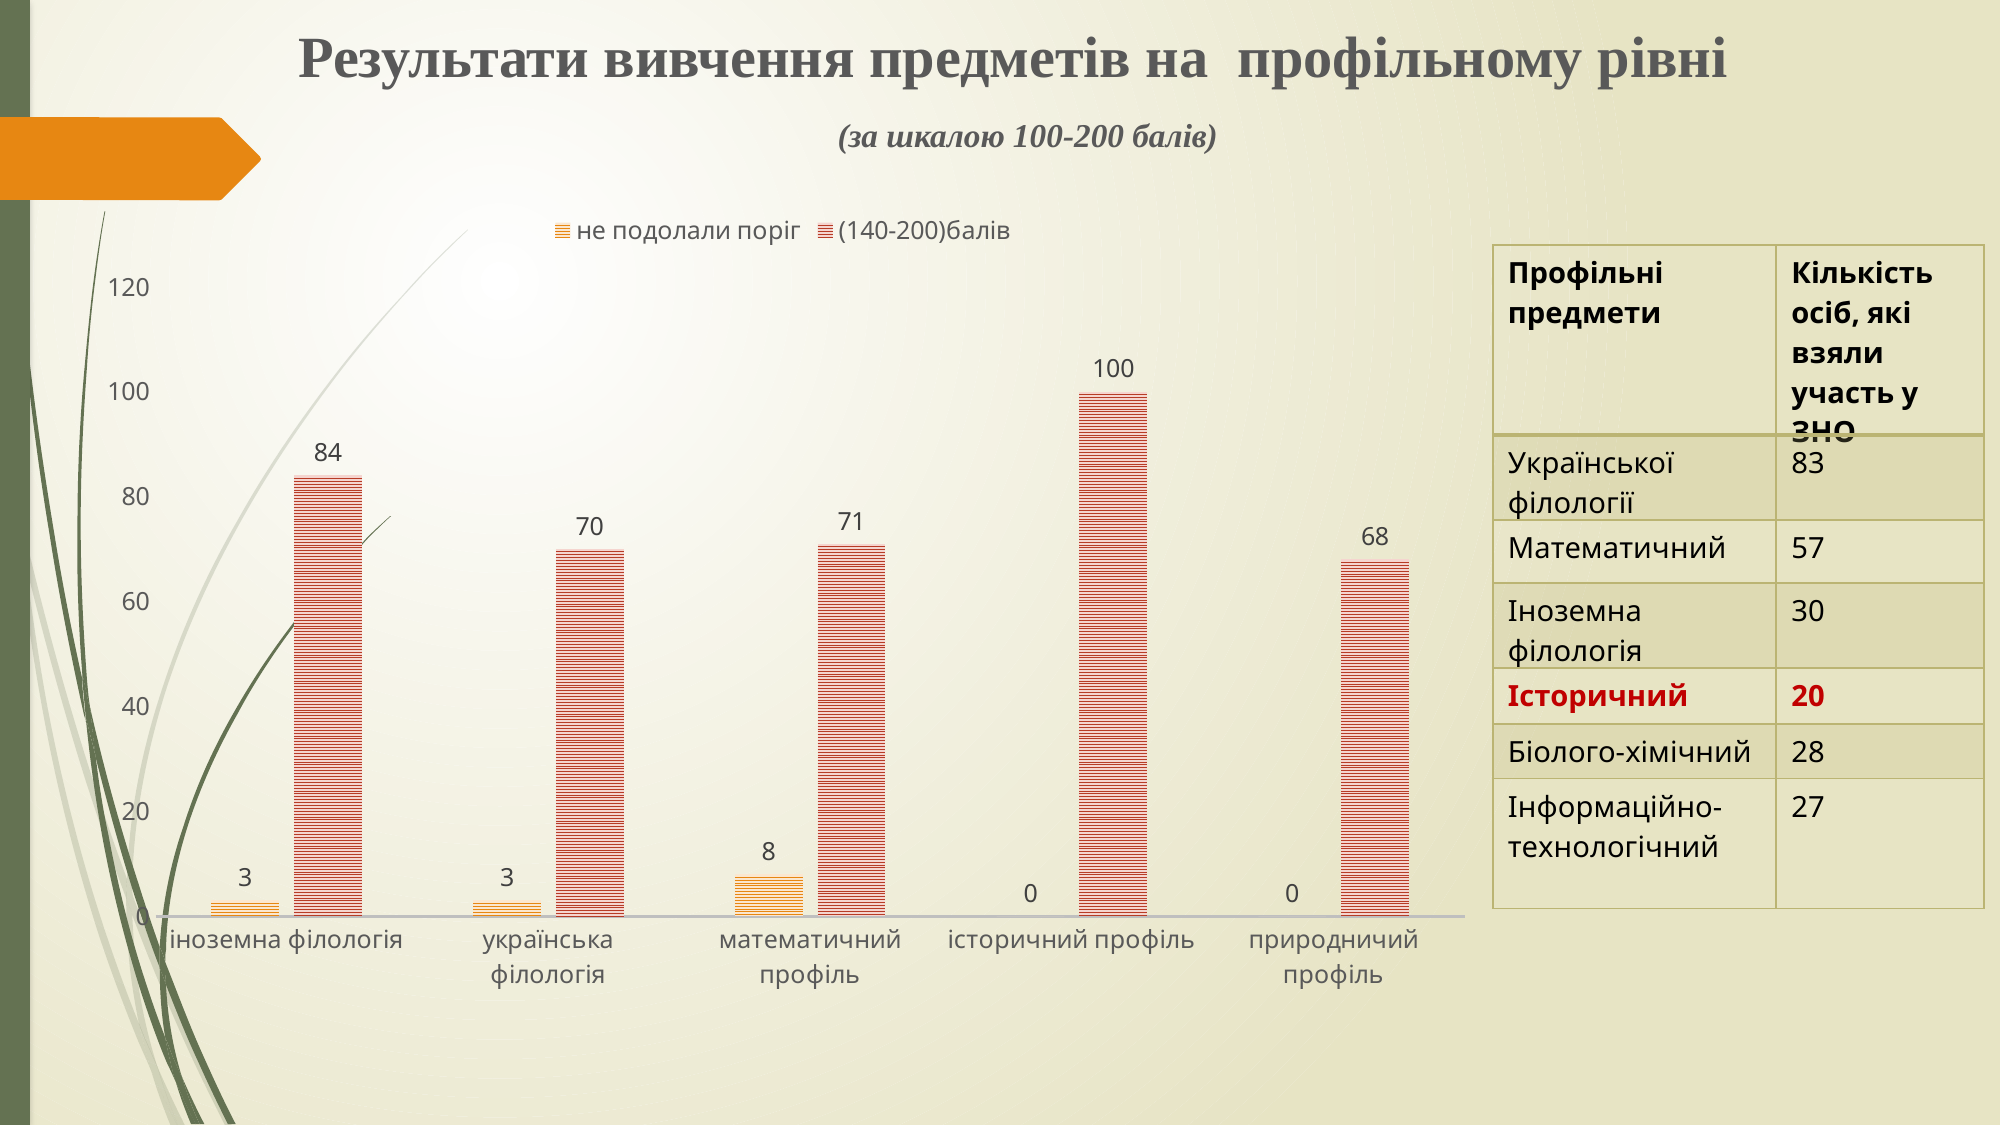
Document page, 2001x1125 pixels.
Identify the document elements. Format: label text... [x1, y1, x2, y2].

table_cell 83 [1777, 437, 1983, 519]
chart [78, 195, 1494, 1008]
table_cell 57 [1777, 521, 1983, 582]
table_cell 28 [1777, 725, 1983, 778]
table_header Кількість осіб, які взяли участь у ЗНО [1777, 246, 1983, 433]
table_cell 30 [1777, 584, 1983, 667]
table_cell Інформаційно- технологічний [1496, 779, 1775, 908]
table_cell Історичний [1496, 669, 1775, 723]
text_box Результати вивчення предметів на профільному рівні (за шкалою 100-200 балів) [249, 11, 1793, 167]
table_cell 27 [1777, 779, 1983, 908]
table_cell Математичний [1496, 521, 1775, 582]
table_cell Іноземна філологія [1496, 584, 1775, 667]
table_cell Біолого-хімічний [1496, 725, 1775, 778]
table_cell 20 [1777, 669, 1983, 723]
table_header Профільні предмети [1496, 246, 1775, 433]
table_cell Української філології [1496, 437, 1775, 519]
